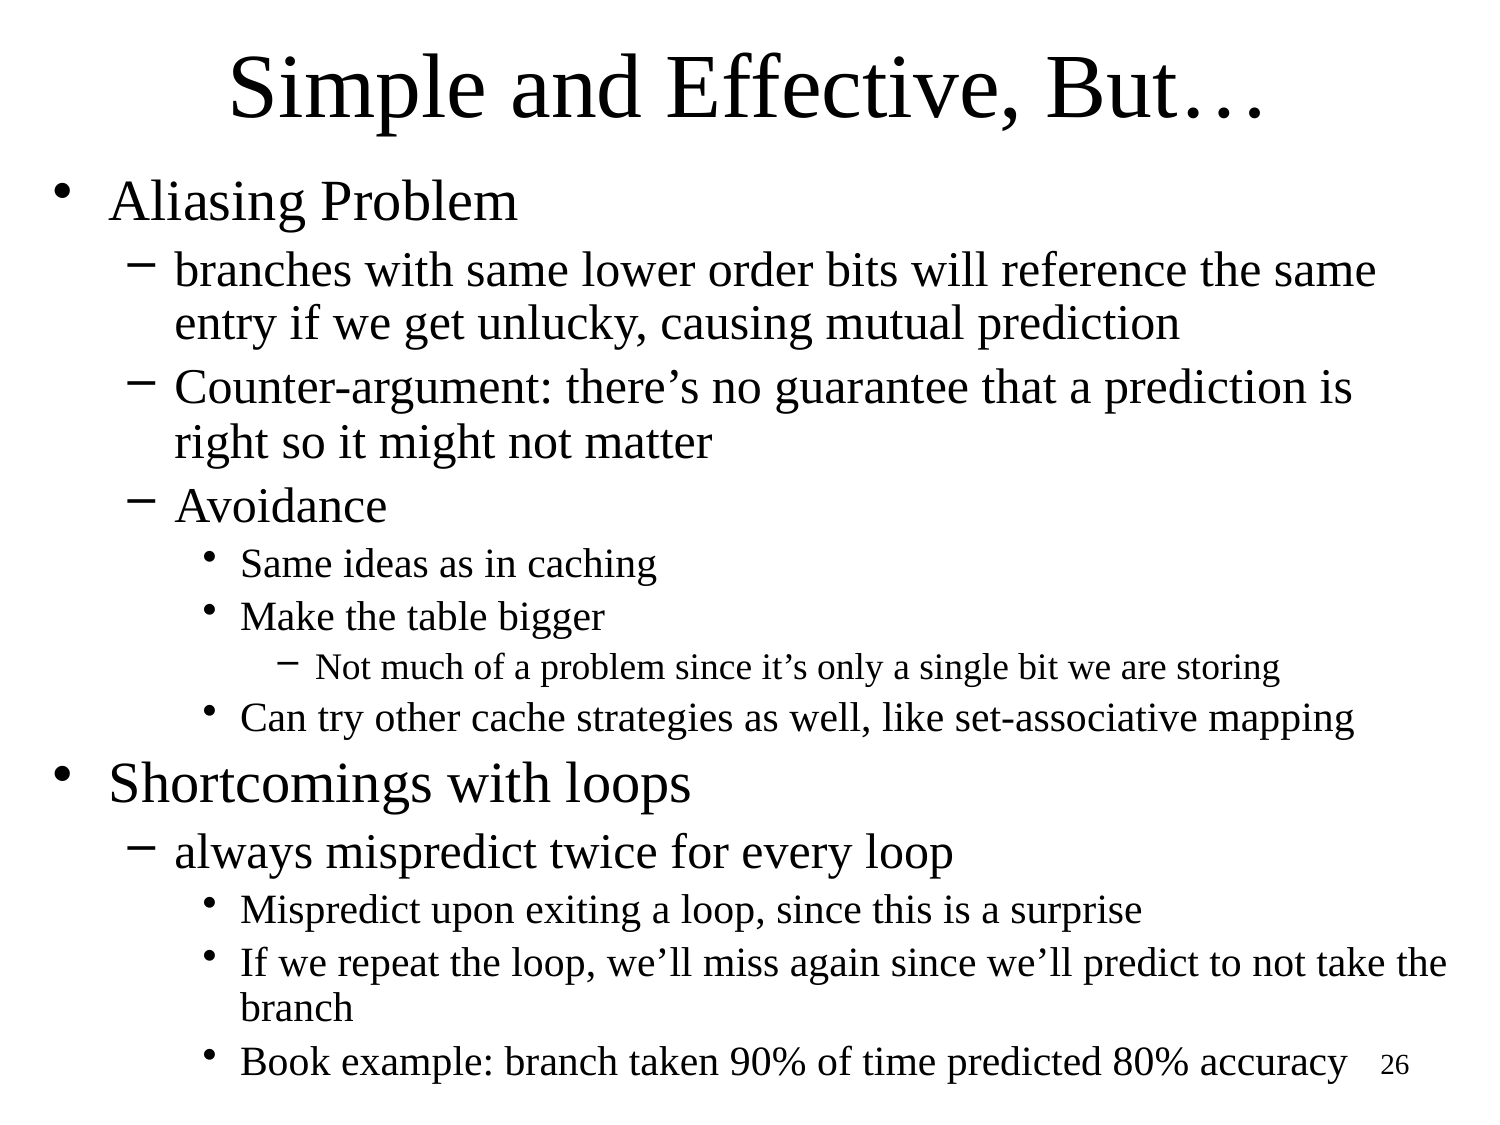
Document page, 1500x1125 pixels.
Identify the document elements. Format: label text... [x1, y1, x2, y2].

list Aliasing Problem branches with same lower order bits will reference the same entry if we get unlucky, causing mutual prediction Counter-argument: there’s no guarantee that a prediction is right so it might not matter Avoidance Same ideas as in caching Make the table bigger Not much of a problem since it’s only a single bit we are storing Can try other cache strategies as well, like set-associative mapping Shortcomings with loops always mispredict twice for every loop Mispredict upon exiting a loop, since this is a surprise If we repeat the loop, we’ll miss again since we’ll predict to not take the branch Book example: branch taken 90% of time predicted 80% accuracy [37, 162, 1475, 963]
title Simple and Effective, But… [112, 0, 1388, 162]
slide_number 26 [1112, 1037, 1425, 1113]
